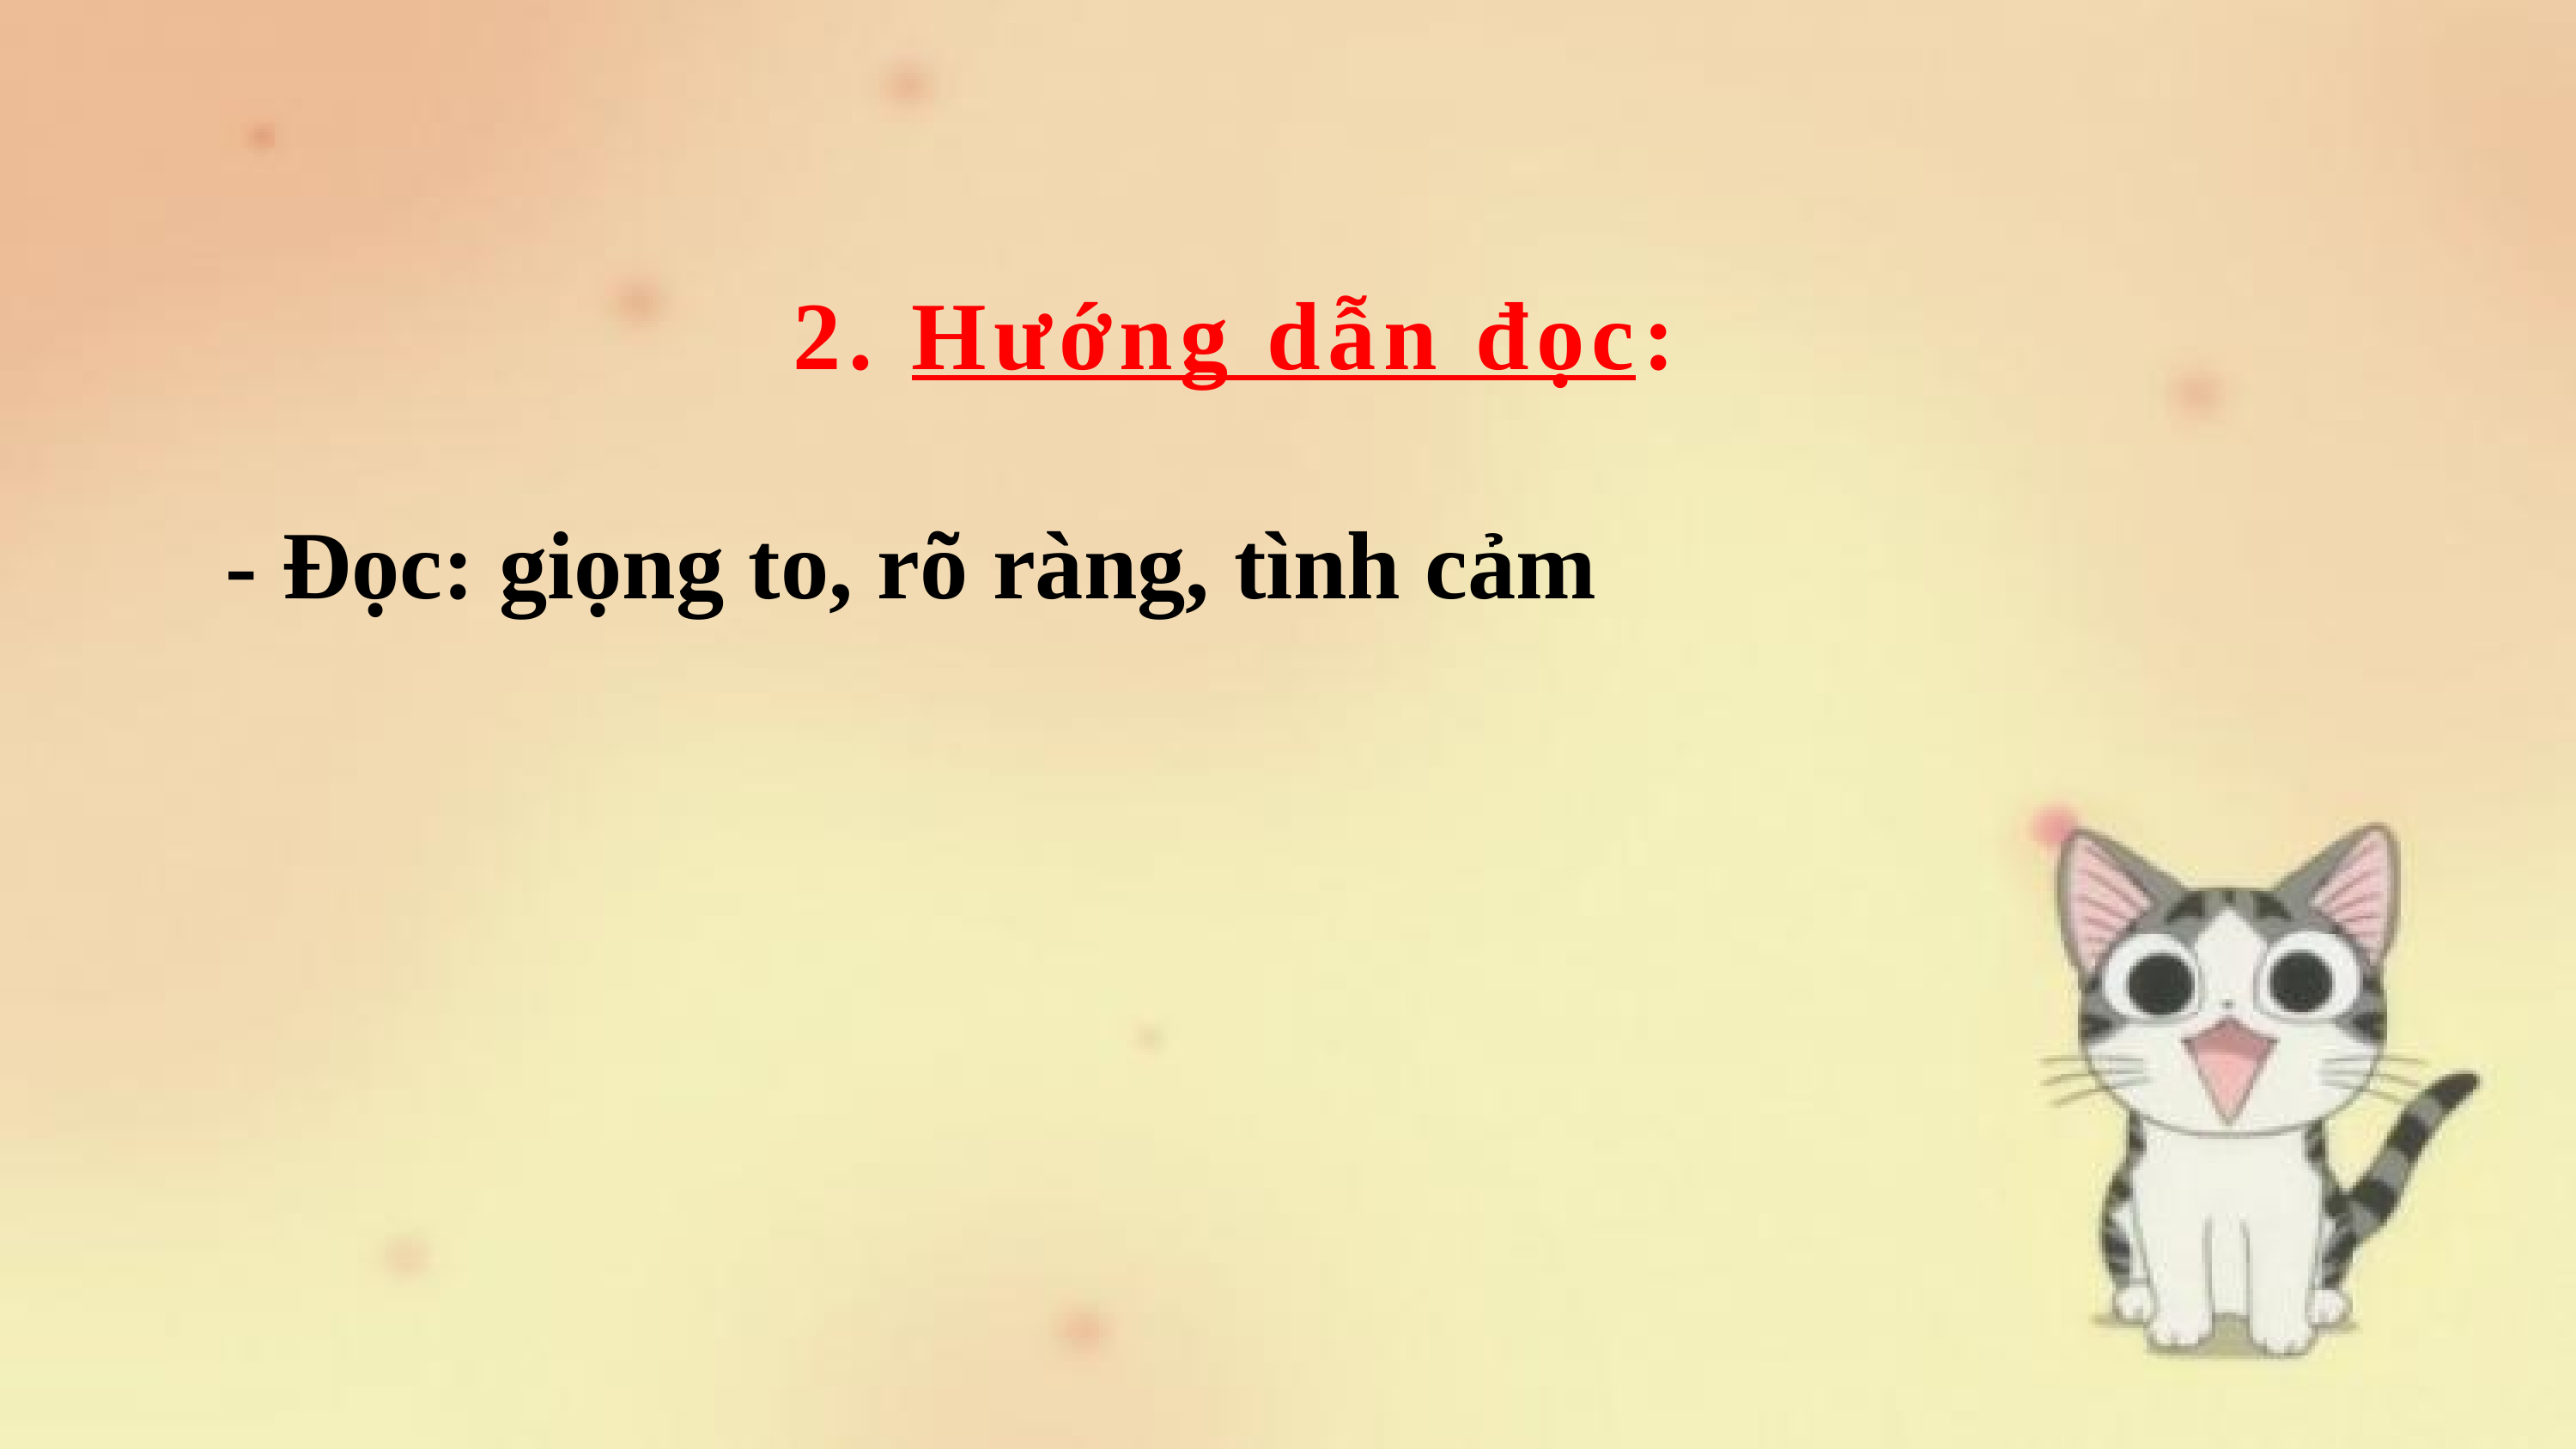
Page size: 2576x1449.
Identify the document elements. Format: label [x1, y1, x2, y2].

picture [0, 0, 2576, 1449]
text_box [225, 219, 2384, 1449]
